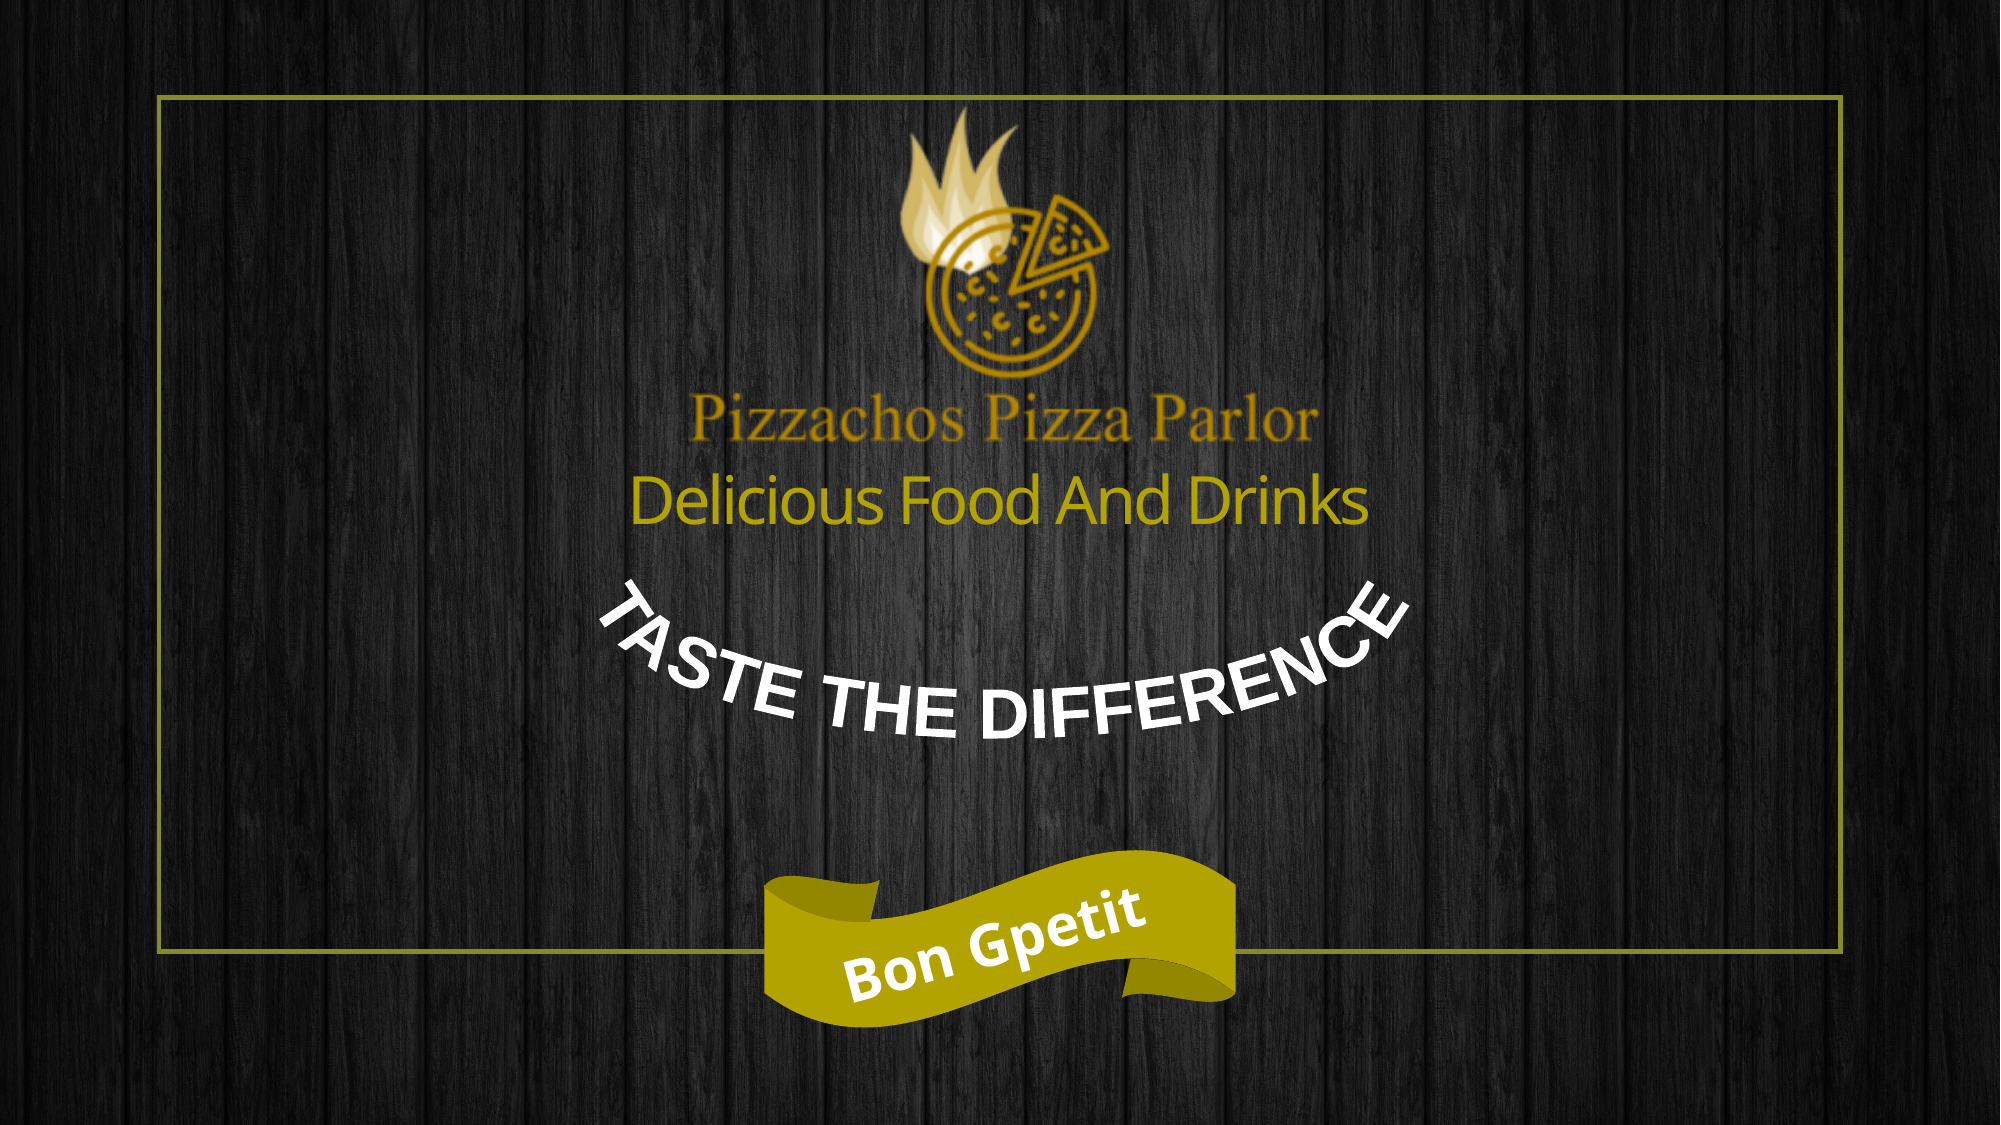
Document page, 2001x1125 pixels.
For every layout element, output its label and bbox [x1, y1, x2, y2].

picture [648, 79, 1384, 521]
text_box [0, 0, 2000, 1125]
